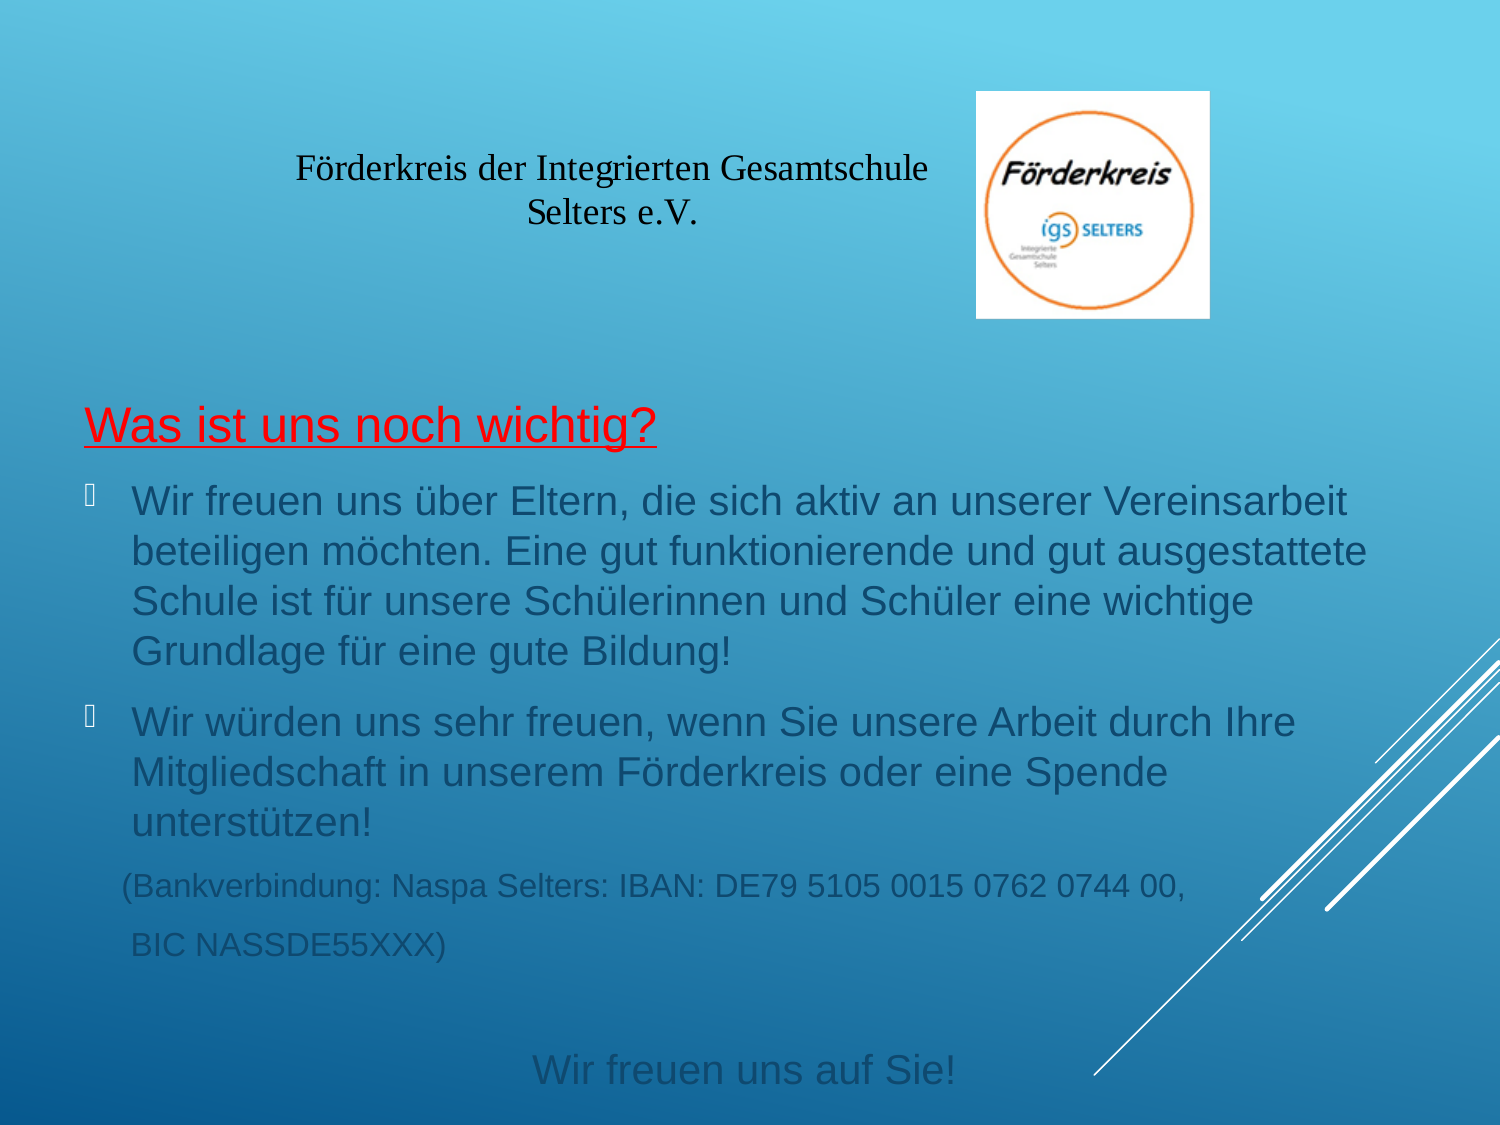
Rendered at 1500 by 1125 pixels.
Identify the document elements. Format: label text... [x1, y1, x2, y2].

list Was ist uns noch wichtig? Wir freuen uns über Eltern, die sich aktiv an unserer Vereinsarbeit beteiligen möchten. Eine gut funktionierende und gut ausgestattete Schule ist für unsere Schülerinnen und Schüler eine wichtige Grundlage für eine gute Bildung! Wir würden uns sehr freuen, wenn Sie unsere Arbeit durch Ihre Mitgliedschaft in unserem Förderkreis oder eine Spende unterstützen! (Bankverbindung: Naspa Selters: IBAN: DE79 5105 0015 0762 0744 00, BIC NASSDE55XXX) Wir freuen uns auf Sie! [69, 385, 1420, 1106]
picture [271, 89, 1218, 320]
